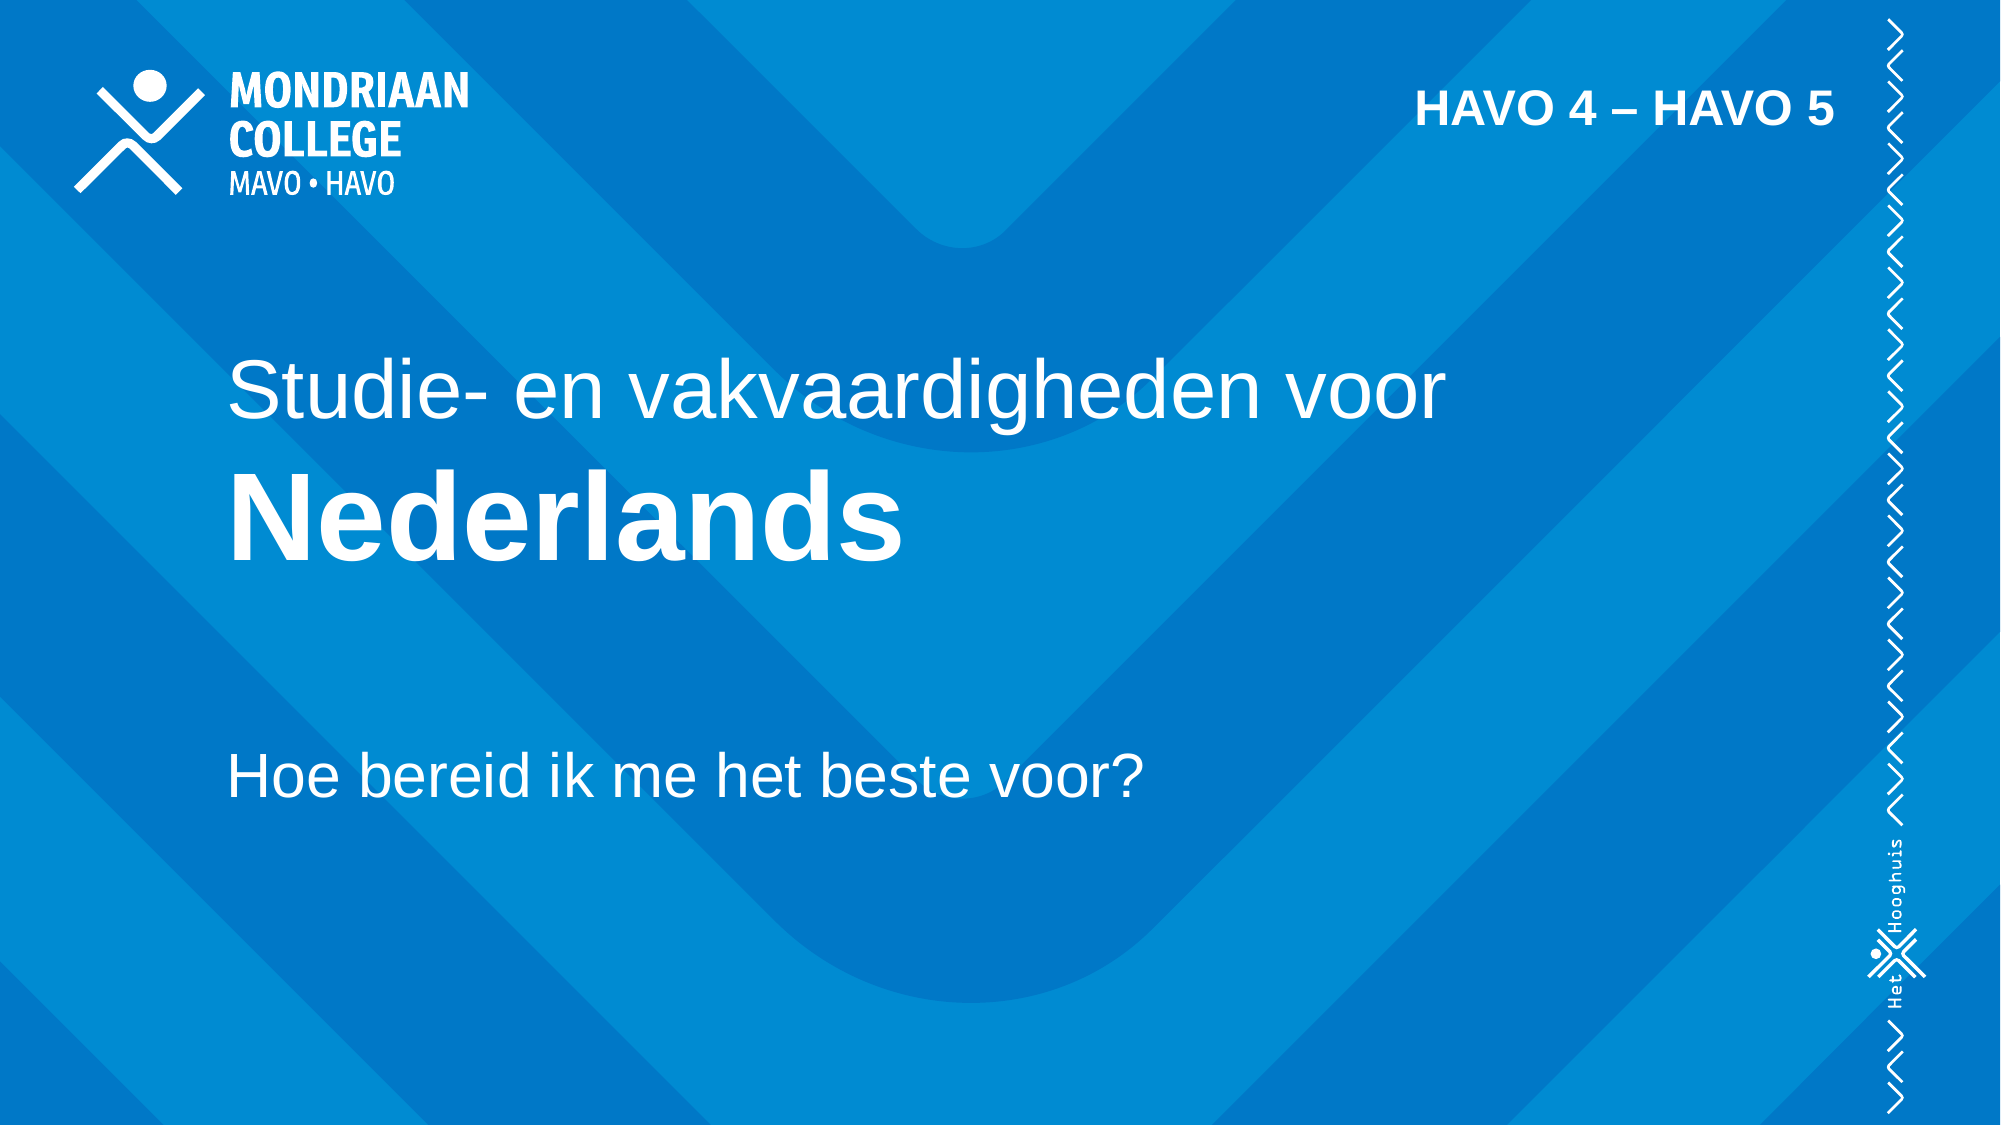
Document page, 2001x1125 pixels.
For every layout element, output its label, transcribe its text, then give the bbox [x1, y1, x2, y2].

title Studie- en vakvaardigheden voor Nederlands Hoe bereid ik me het beste voor? [211, 326, 1812, 818]
text_box HAVO 4 – HAVO 5 [1164, 67, 1850, 143]
